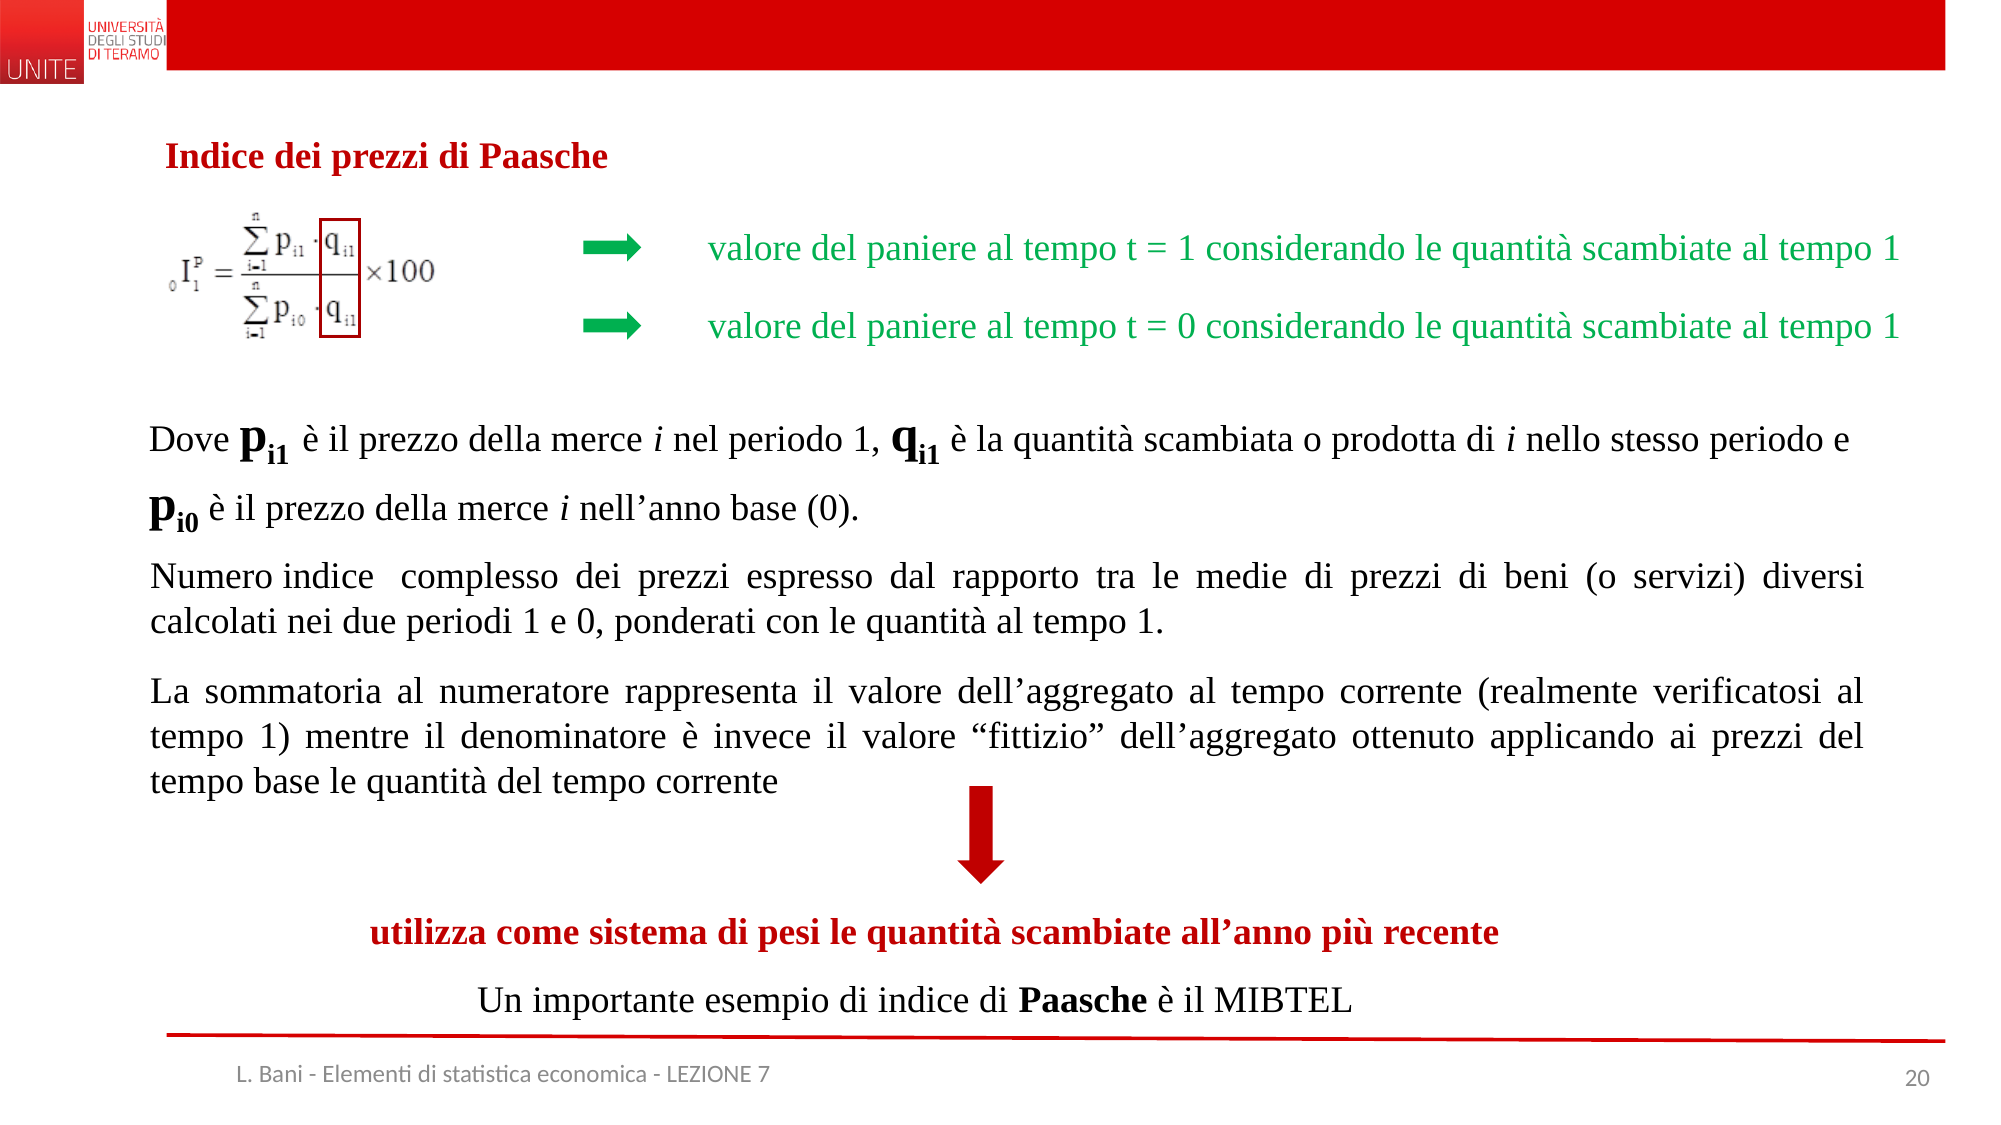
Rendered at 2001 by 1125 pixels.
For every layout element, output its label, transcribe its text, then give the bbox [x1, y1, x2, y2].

footer L. Bani - Elementi di statistica economica - LEZIONE 7 [166, 1042, 842, 1103]
text_box valore del paniere al tempo t = 0 considerando le quantità scambiate al tempo 1 [693, 293, 1918, 354]
text_box Dove pi1 è il prezzo della merce i nel periodo 1, qi1 è la quantità scambiata o prodotta di i nello stesso periodo e pi0 è il prezzo della merce i nell’anno base (0). [134, 394, 1882, 546]
text_box utilizza come sistema di pesi le quantità scambiate all’anno più recente [355, 899, 1565, 960]
text_box [583, 233, 642, 262]
text_box [957, 809, 1005, 884]
picture [0, 0, 167, 84]
text_box Indice dei prezzi di Paasche [150, 123, 624, 184]
text_box Un importante esempio di indice di Paasche è il MIBTEL [462, 967, 1381, 1028]
text_box Numero indice complesso dei prezzi espresso dal rapporto tra le medie di prezzi di beni (o servizi) diversi calcolati nei due periodi 1 e 0, ponderati con le quantità al tempo 1. [135, 546, 1882, 648]
slide_number 20 [1495, 1046, 1946, 1106]
text_box [583, 311, 642, 340]
text_box La sommatoria al numeratore rappresenta il valore dell’aggregato al tempo corrente (realmente verificatosi al tempo 1) mentre il denominatore è invece il valore “fittizio” dell’aggregato ottenuto applicando ai prezzi del tempo base le quantità del tempo corrente [135, 658, 1882, 809]
picture [166, 205, 439, 345]
text_box valore del paniere al tempo t = 1 considerando le quantità scambiate al tempo 1 [693, 215, 1918, 276]
